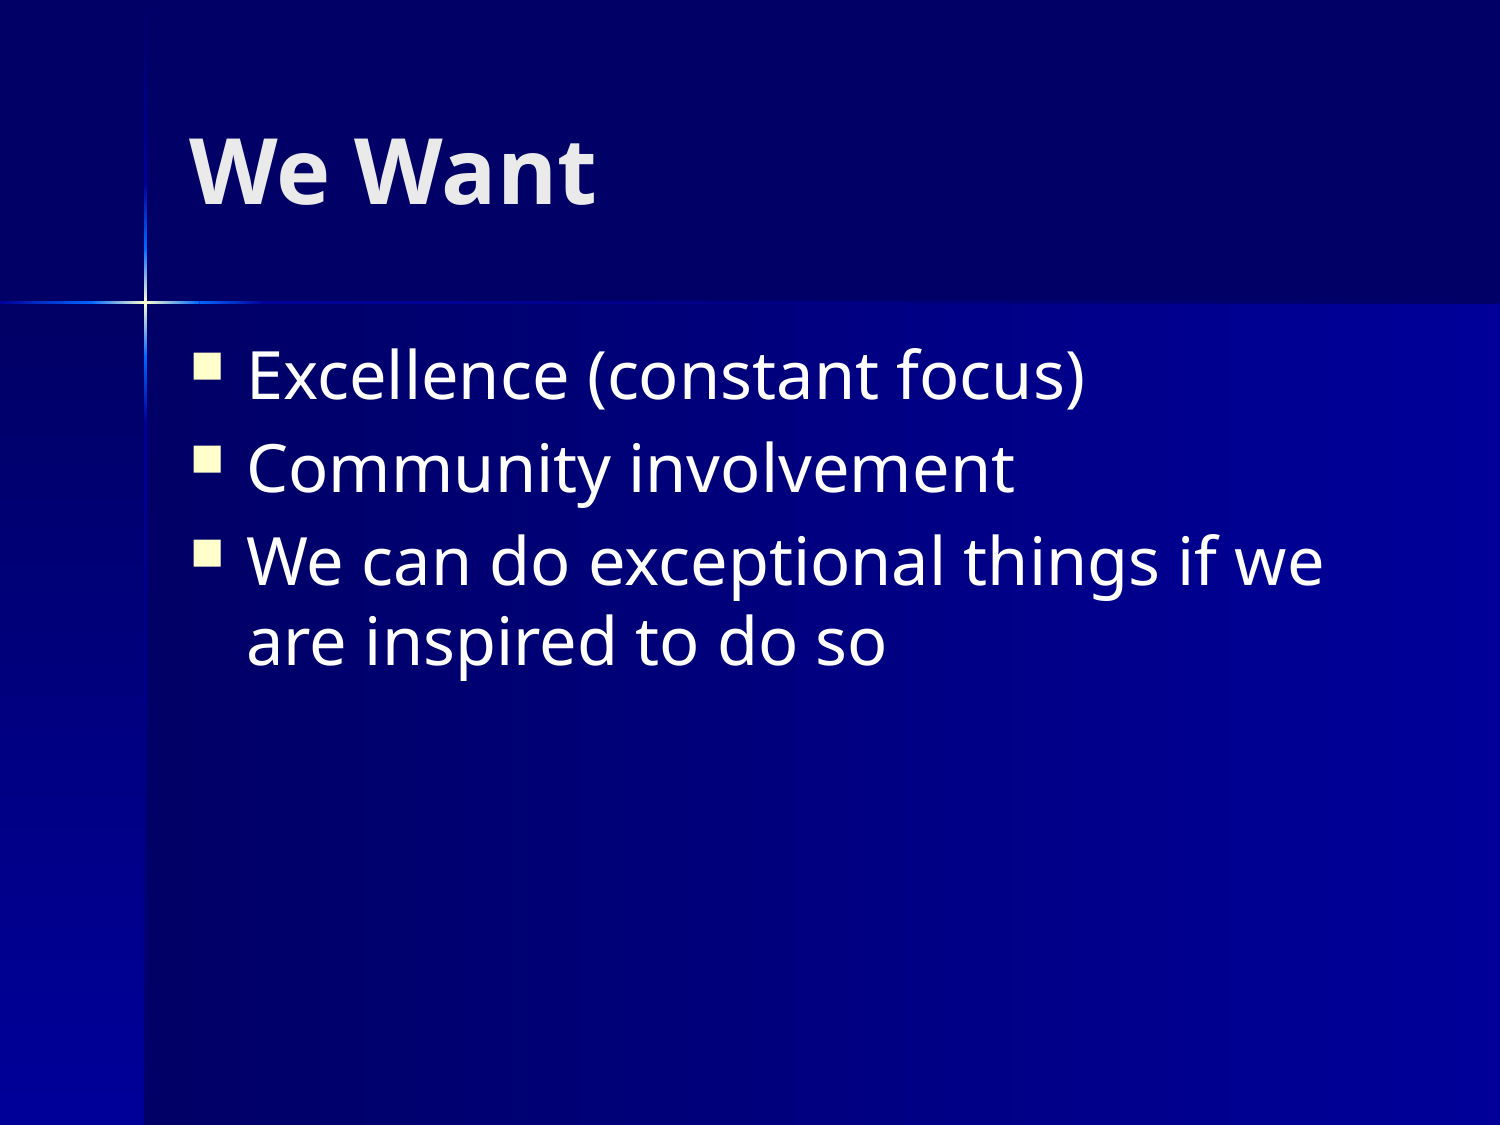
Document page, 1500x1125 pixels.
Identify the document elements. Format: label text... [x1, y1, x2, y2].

list Excellence (constant focus) Community involvement We can do exceptional things if we are inspired to do so [174, 324, 1413, 1001]
title We Want [174, 49, 1413, 286]
